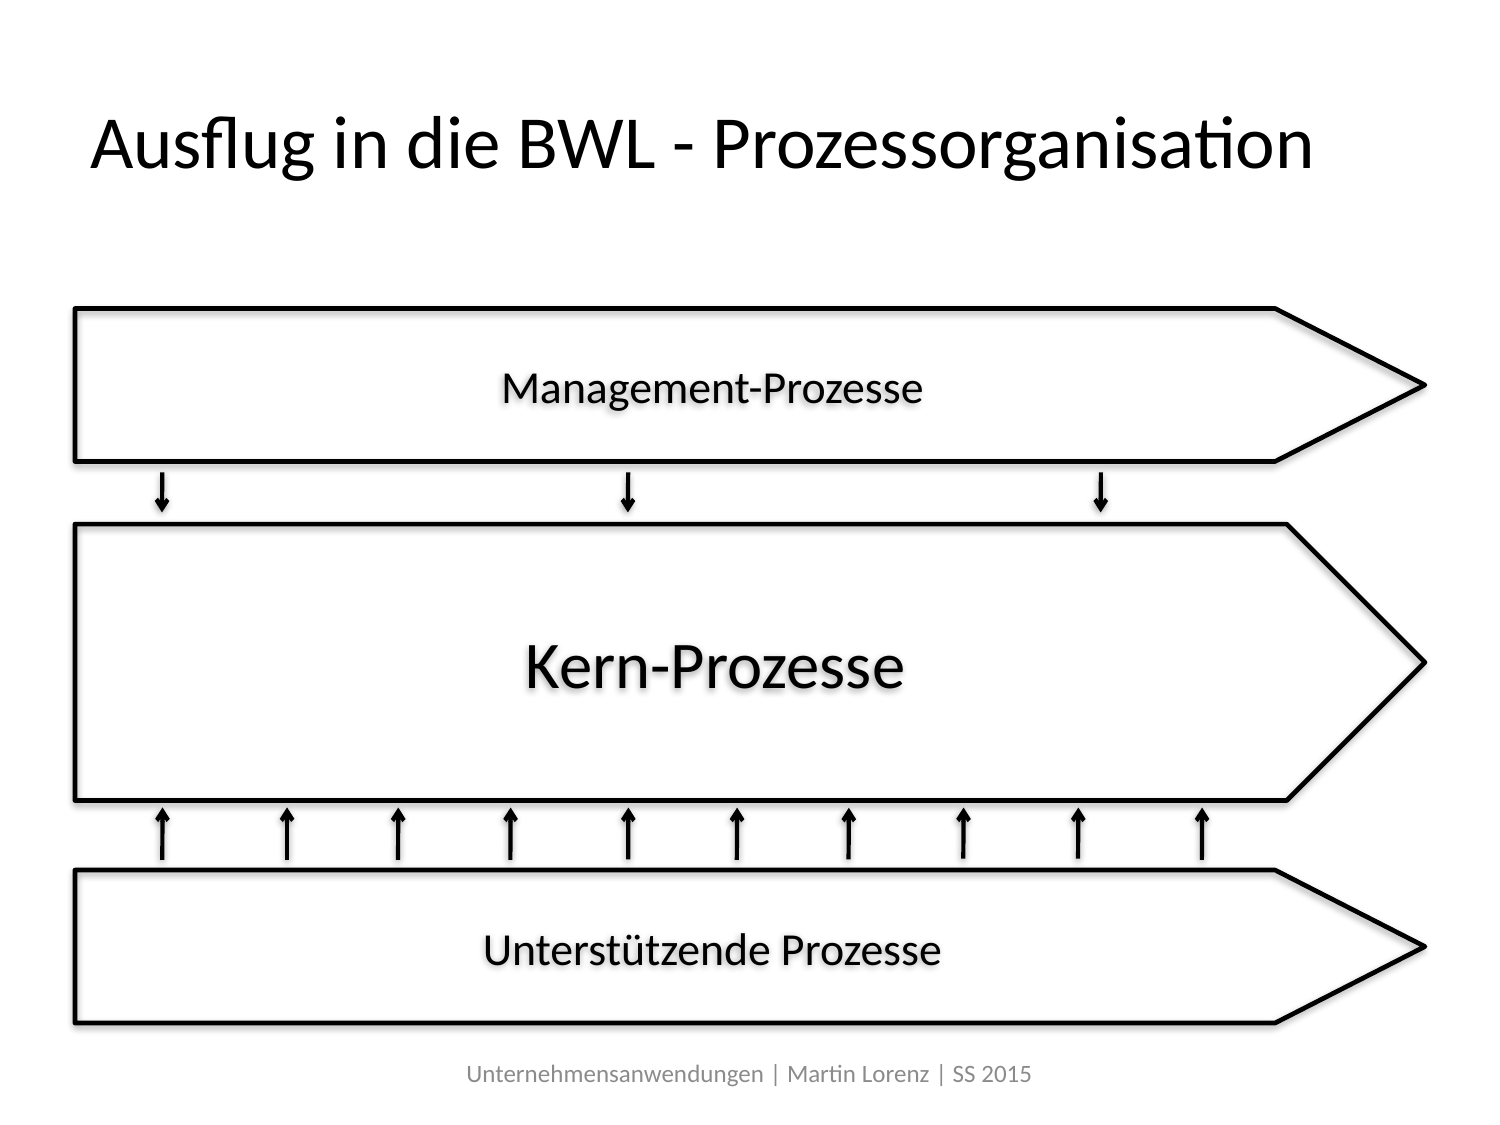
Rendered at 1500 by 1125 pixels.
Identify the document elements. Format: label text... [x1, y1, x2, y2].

title Ausflug in die BWL - Prozessorganisation [75, 45, 1425, 233]
footer Unternehmensanwendungen | Martin Lorenz | SS 2015 [112, 1042, 1388, 1103]
text_box Unterstützende Prozesse [74, 869, 1426, 1024]
text_box Management-Prozesse [74, 307, 1426, 463]
text_box Kern-Prozesse [74, 523, 1426, 802]
